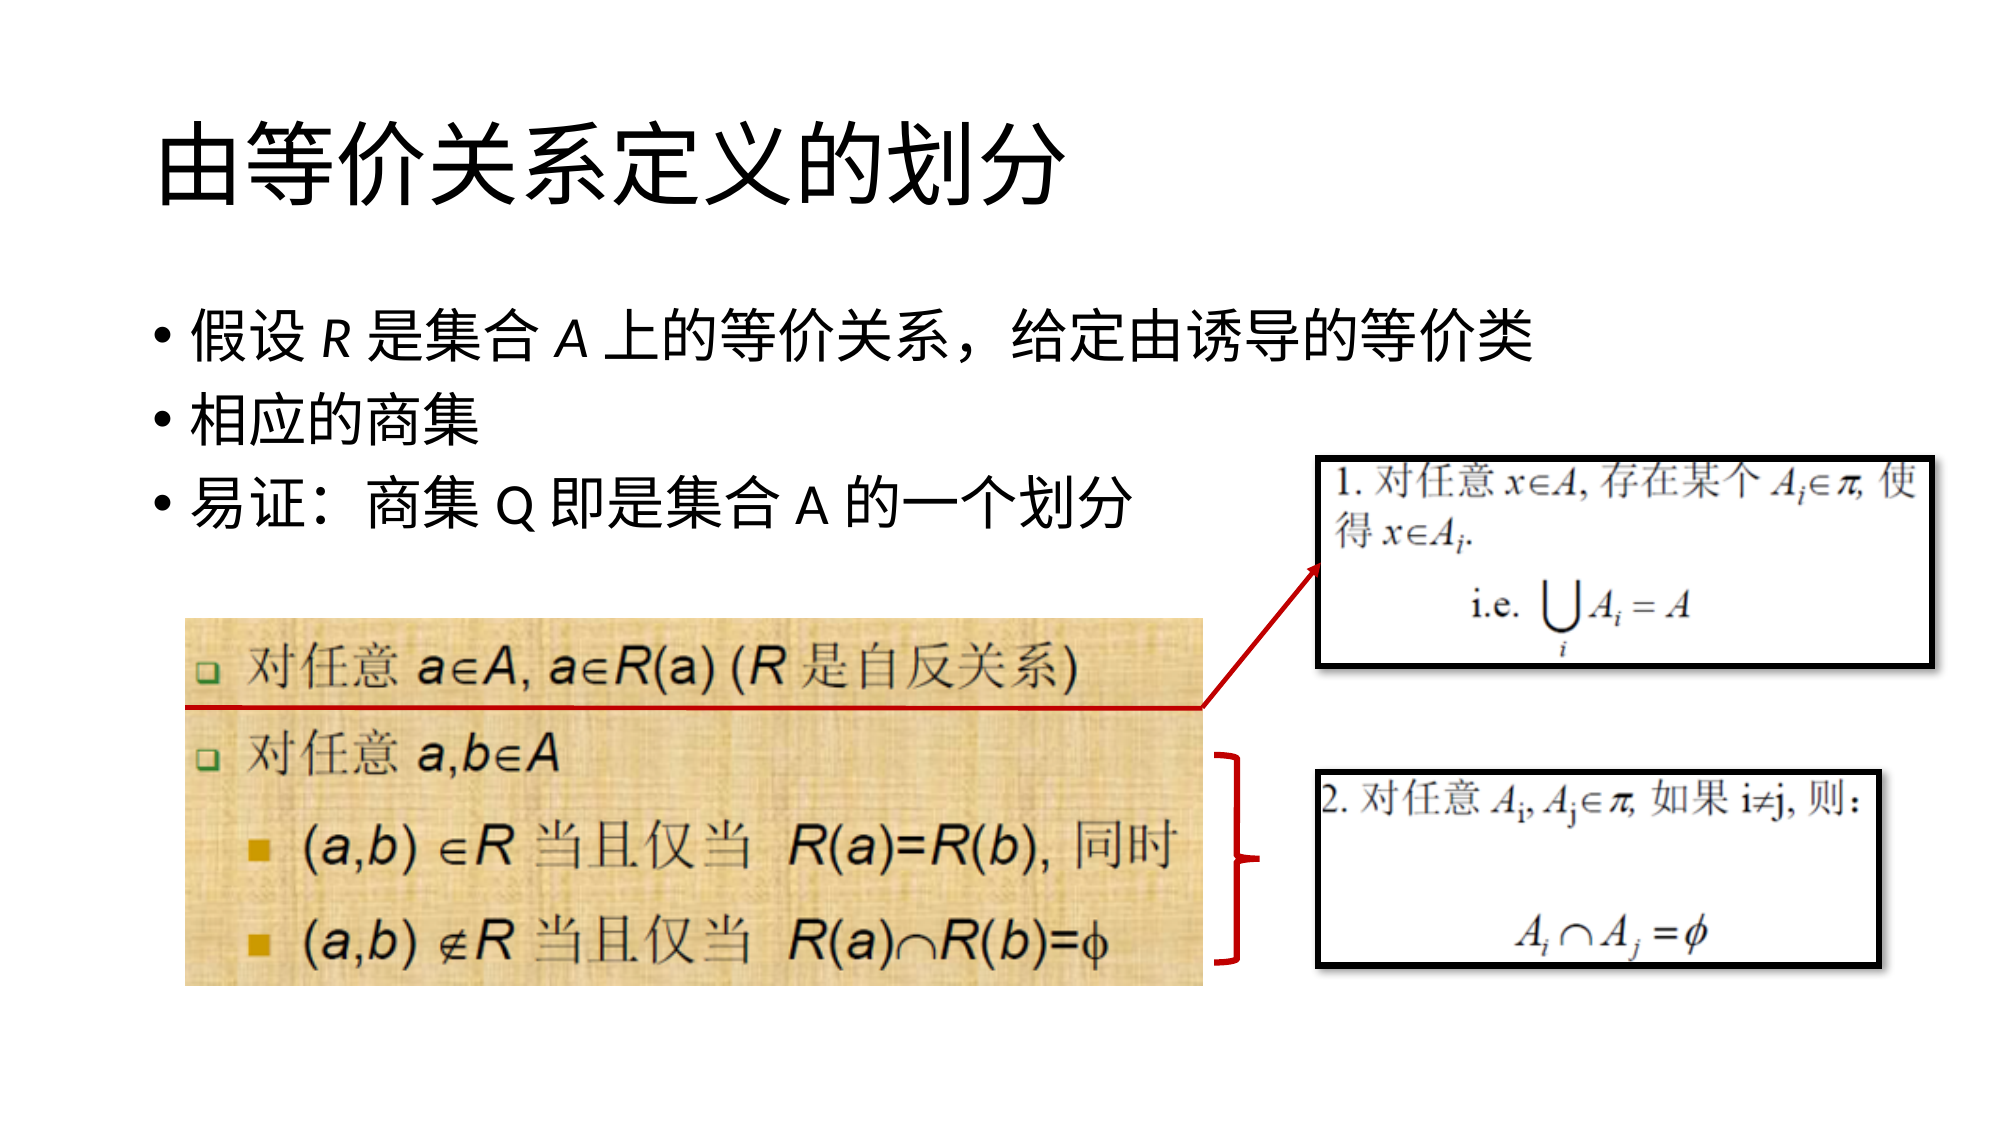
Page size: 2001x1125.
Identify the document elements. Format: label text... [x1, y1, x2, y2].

picture [185, 709, 1203, 986]
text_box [185, 461, 1929, 709]
title 由等价关系定义的划分 [137, 59, 1863, 278]
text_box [1214, 754, 1876, 963]
